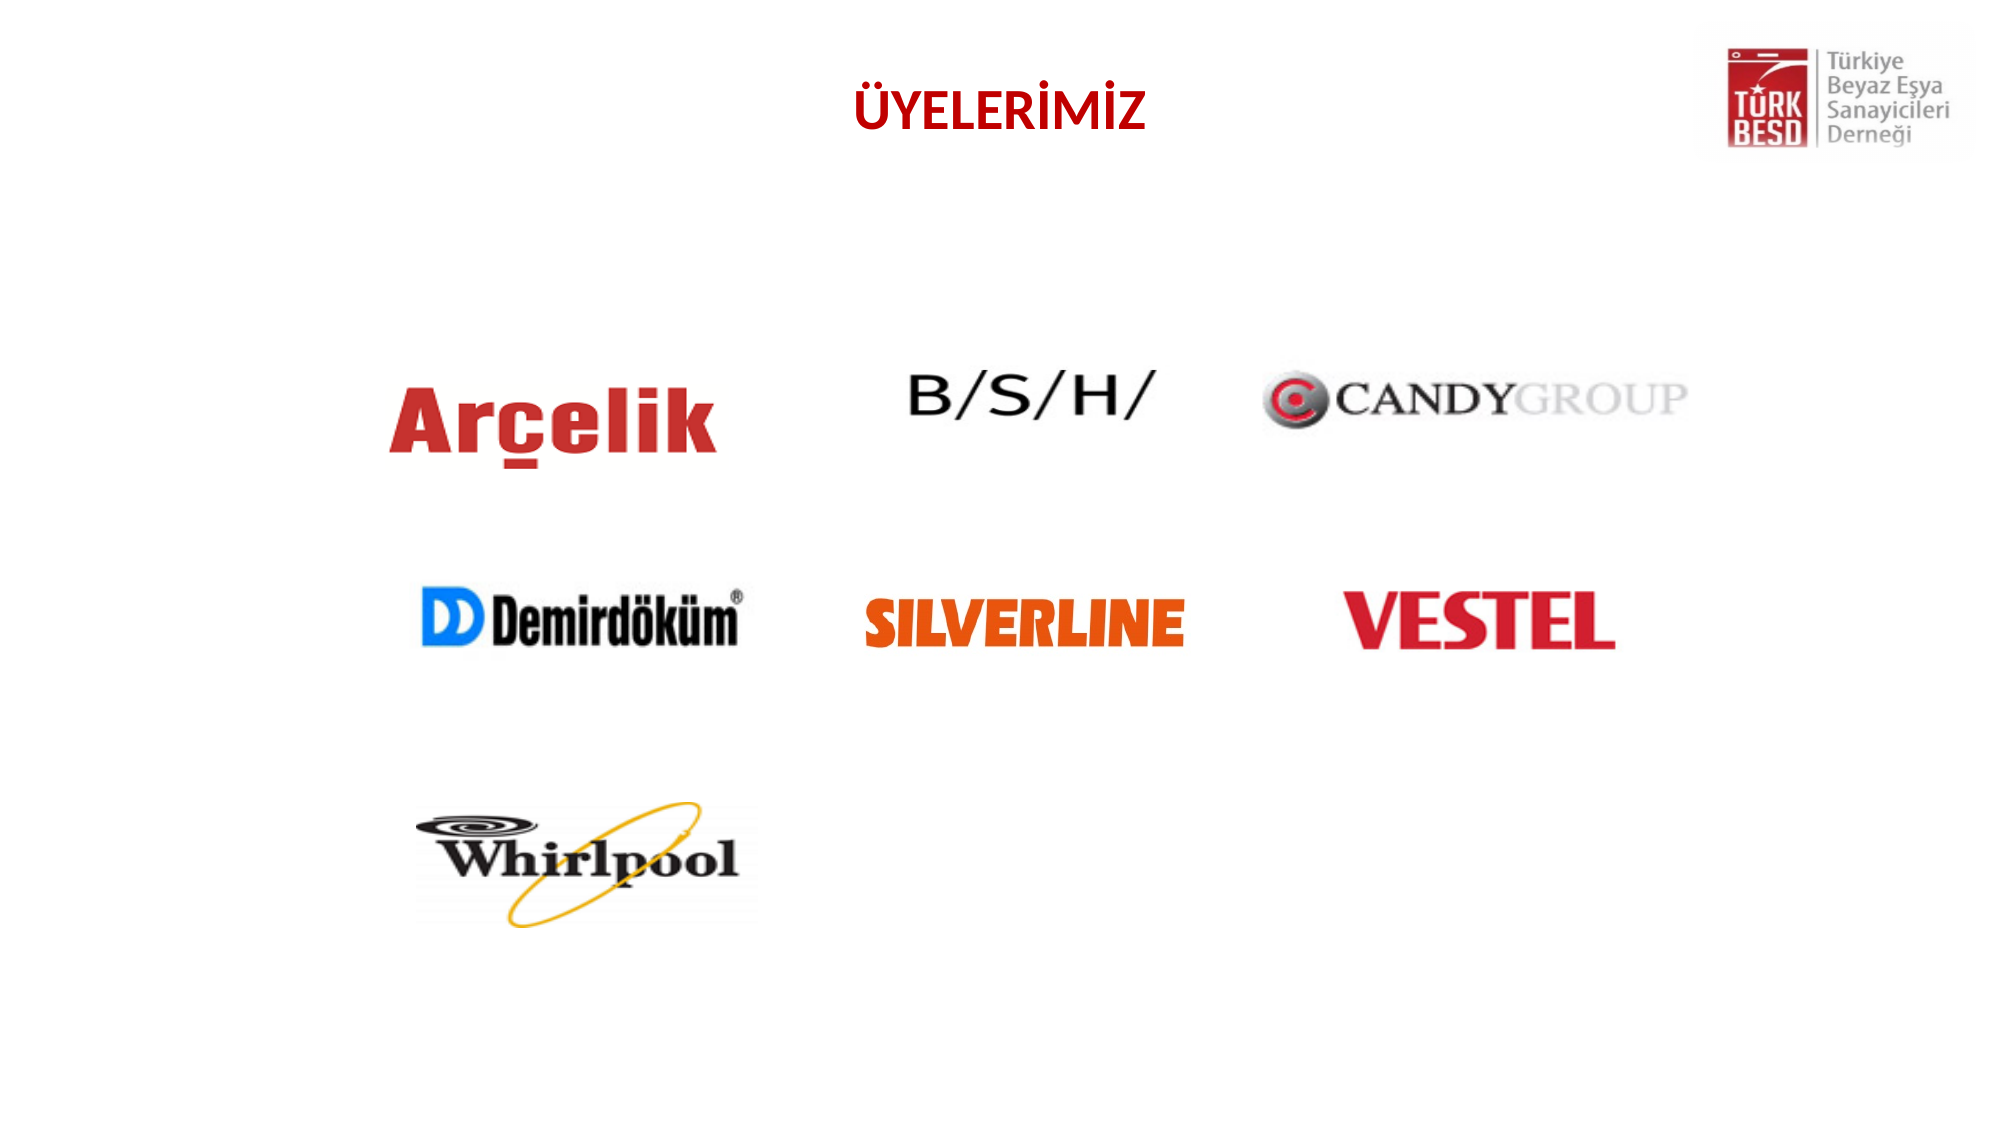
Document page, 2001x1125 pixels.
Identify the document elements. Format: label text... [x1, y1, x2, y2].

picture [1322, 567, 1636, 675]
title ÜYELERİMİZ [158, 66, 1842, 147]
picture [859, 572, 1191, 670]
picture [385, 384, 729, 471]
picture [1721, 49, 1948, 135]
picture [868, 357, 1182, 433]
picture [416, 802, 759, 929]
picture [1259, 352, 1700, 438]
picture [409, 574, 755, 667]
